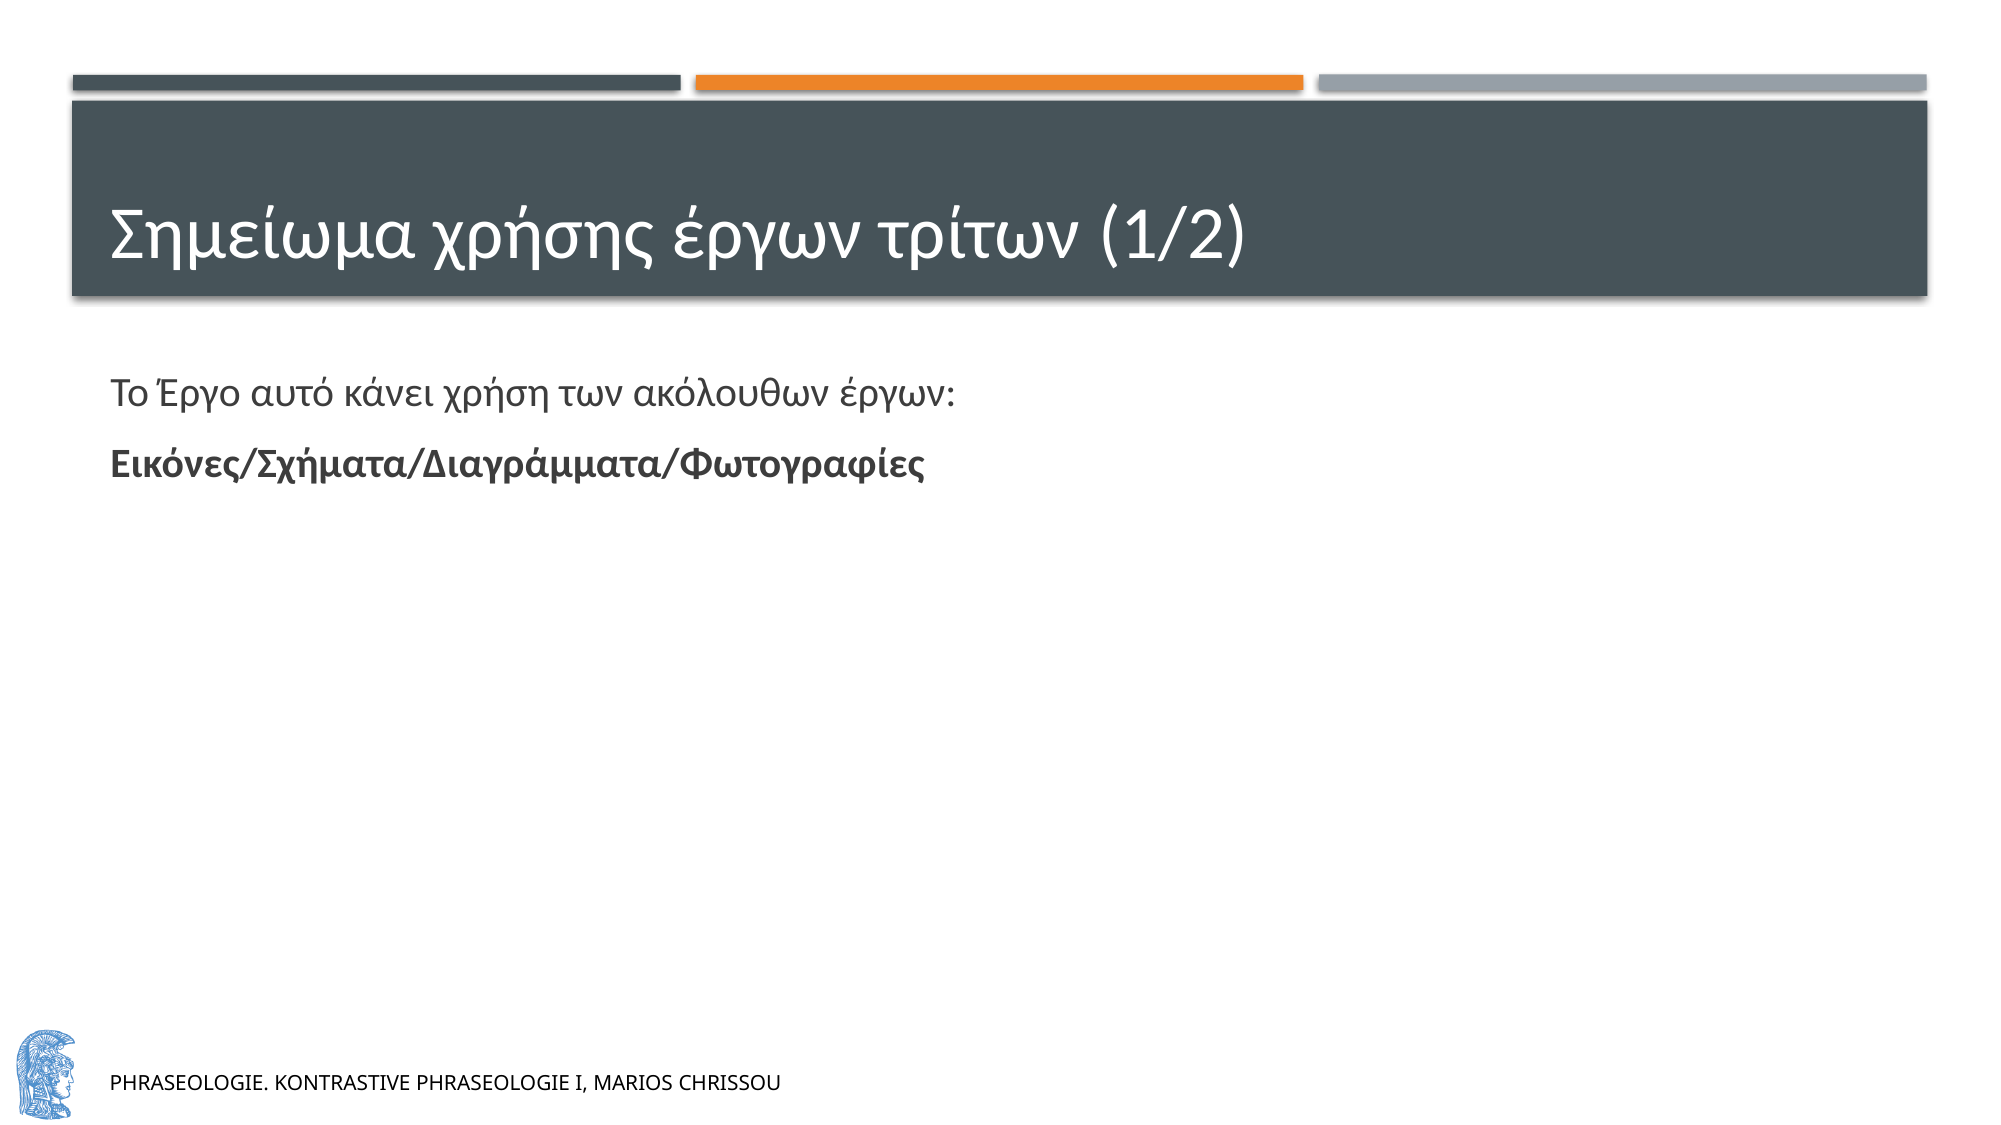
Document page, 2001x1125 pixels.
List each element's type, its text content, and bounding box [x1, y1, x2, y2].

title Σημείωμα χρήσης έργων τρίτων (1/2) [95, 115, 1905, 282]
picture [9, 1026, 81, 1120]
list Το Έργο αυτό κάνει χρήση των ακόλουθων έργων: Εικόνες/Σχήματα/Διαγράμματα/Φωτογραφίες [95, 357, 1905, 962]
